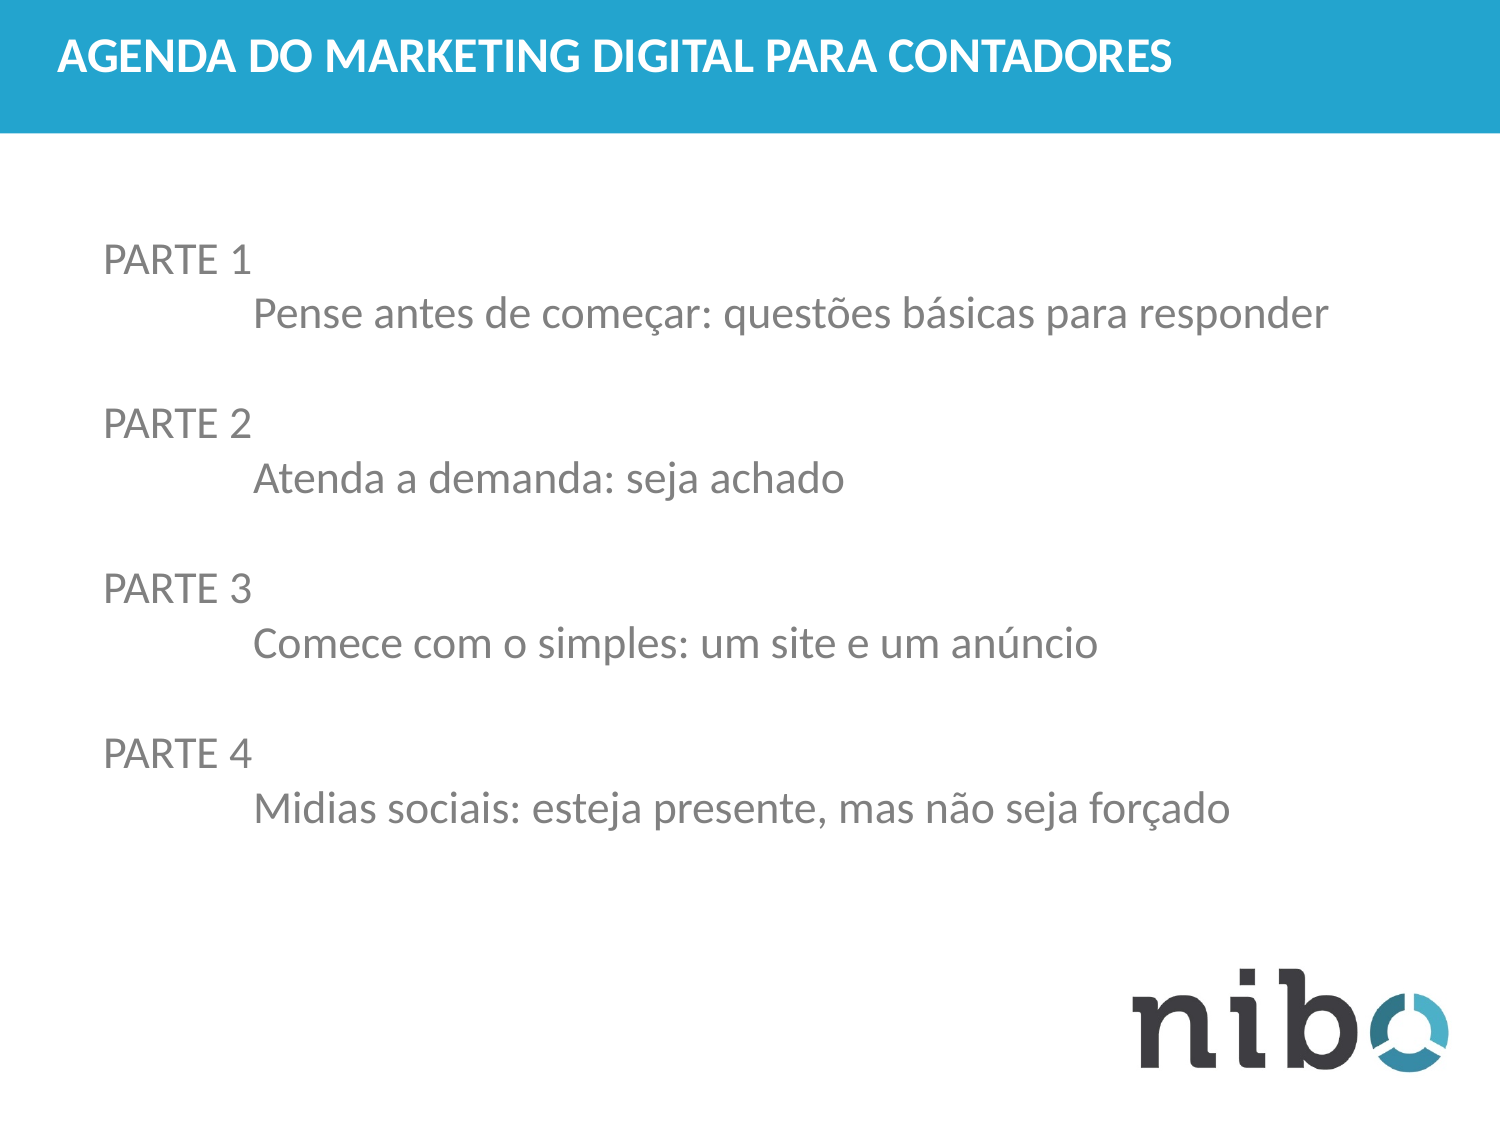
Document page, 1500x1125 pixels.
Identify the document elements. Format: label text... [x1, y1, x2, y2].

text_box AGENDA DO MARKETING DIGITAL PARA CONTADORES [42, 14, 1189, 145]
text_box [0, 0, 1500, 136]
picture [1129, 960, 1452, 1078]
text_box PARTE 1 Pense antes de começar: questões básicas para responder PARTE 2 Atenda a demanda: seja achado PARTE 3 Comece com o simples: um site e um anúncio PARTE 4 Midias sociais: esteja presente, mas não seja forçado [88, 160, 1388, 841]
